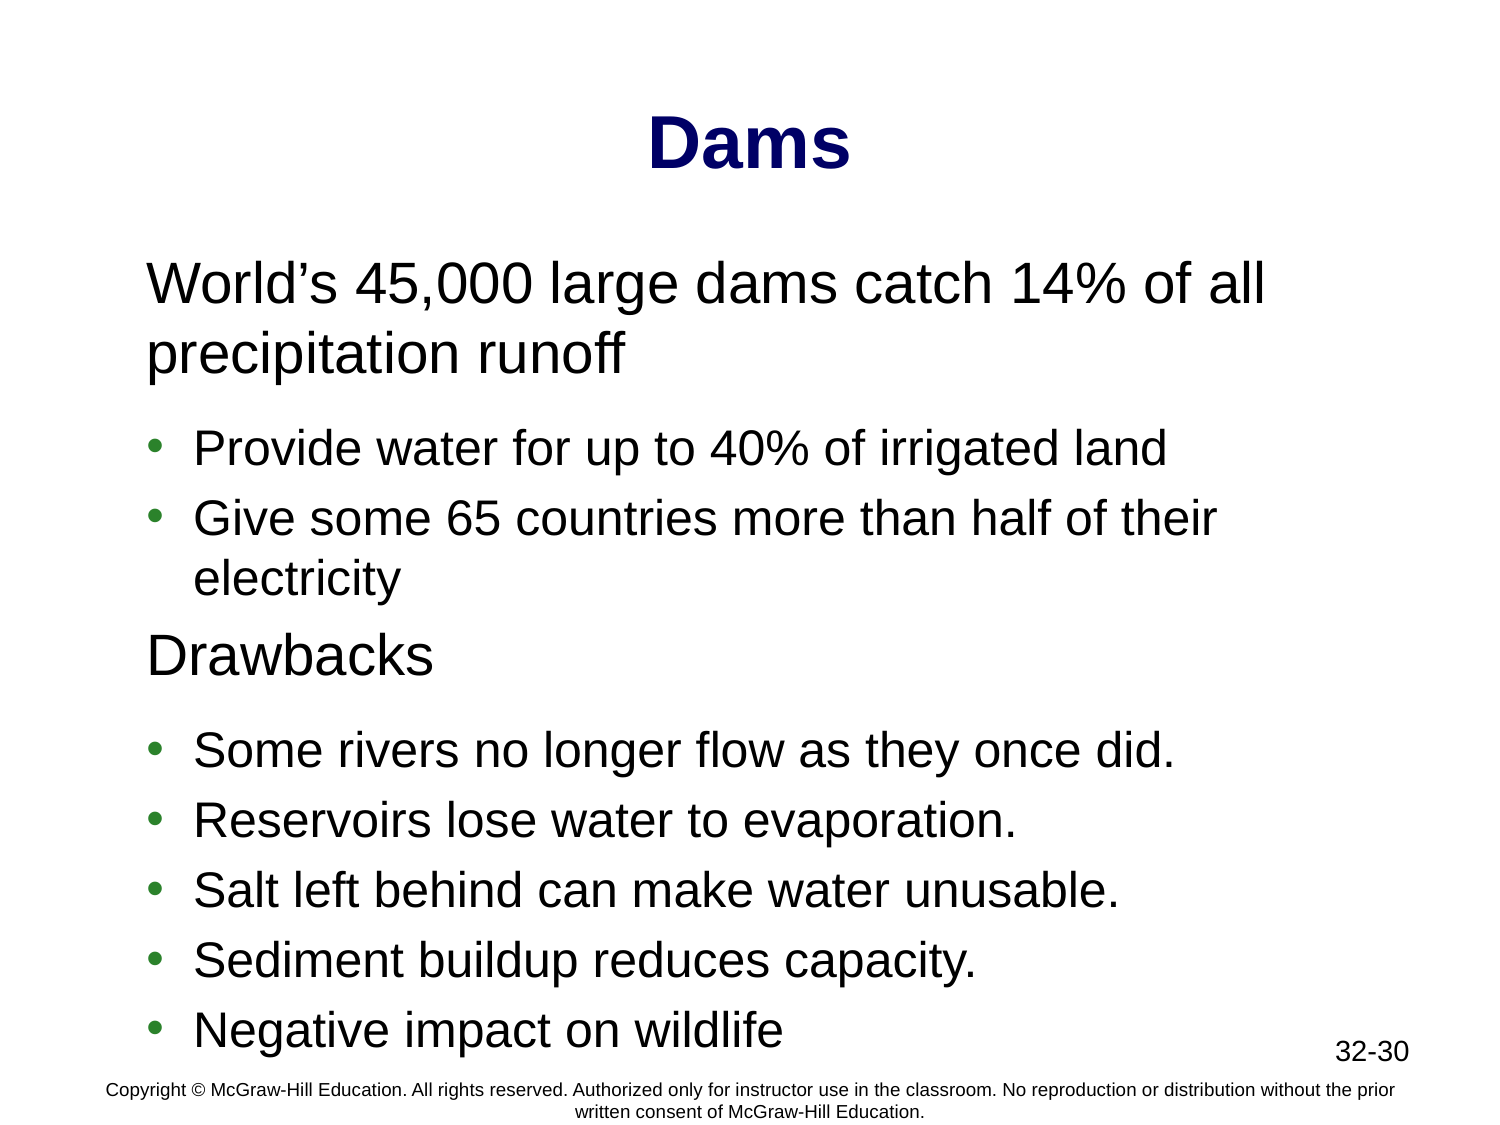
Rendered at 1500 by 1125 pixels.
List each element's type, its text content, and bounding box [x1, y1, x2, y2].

title Dams [74, 88, 1425, 189]
list World’s 45,000 large dams catch 14% of all precipitation runoff Provide water for up to 40% of irrigated land Give some 65 countries more than half of their electricity [131, 236, 1338, 576]
list Drawbacks Some rivers no longer flow as they once did. Reservoirs lose water to evaporation. Salt left behind can make water unusable. Sediment buildup reduces capacity. Negative impact on wildlife [131, 612, 1338, 1063]
